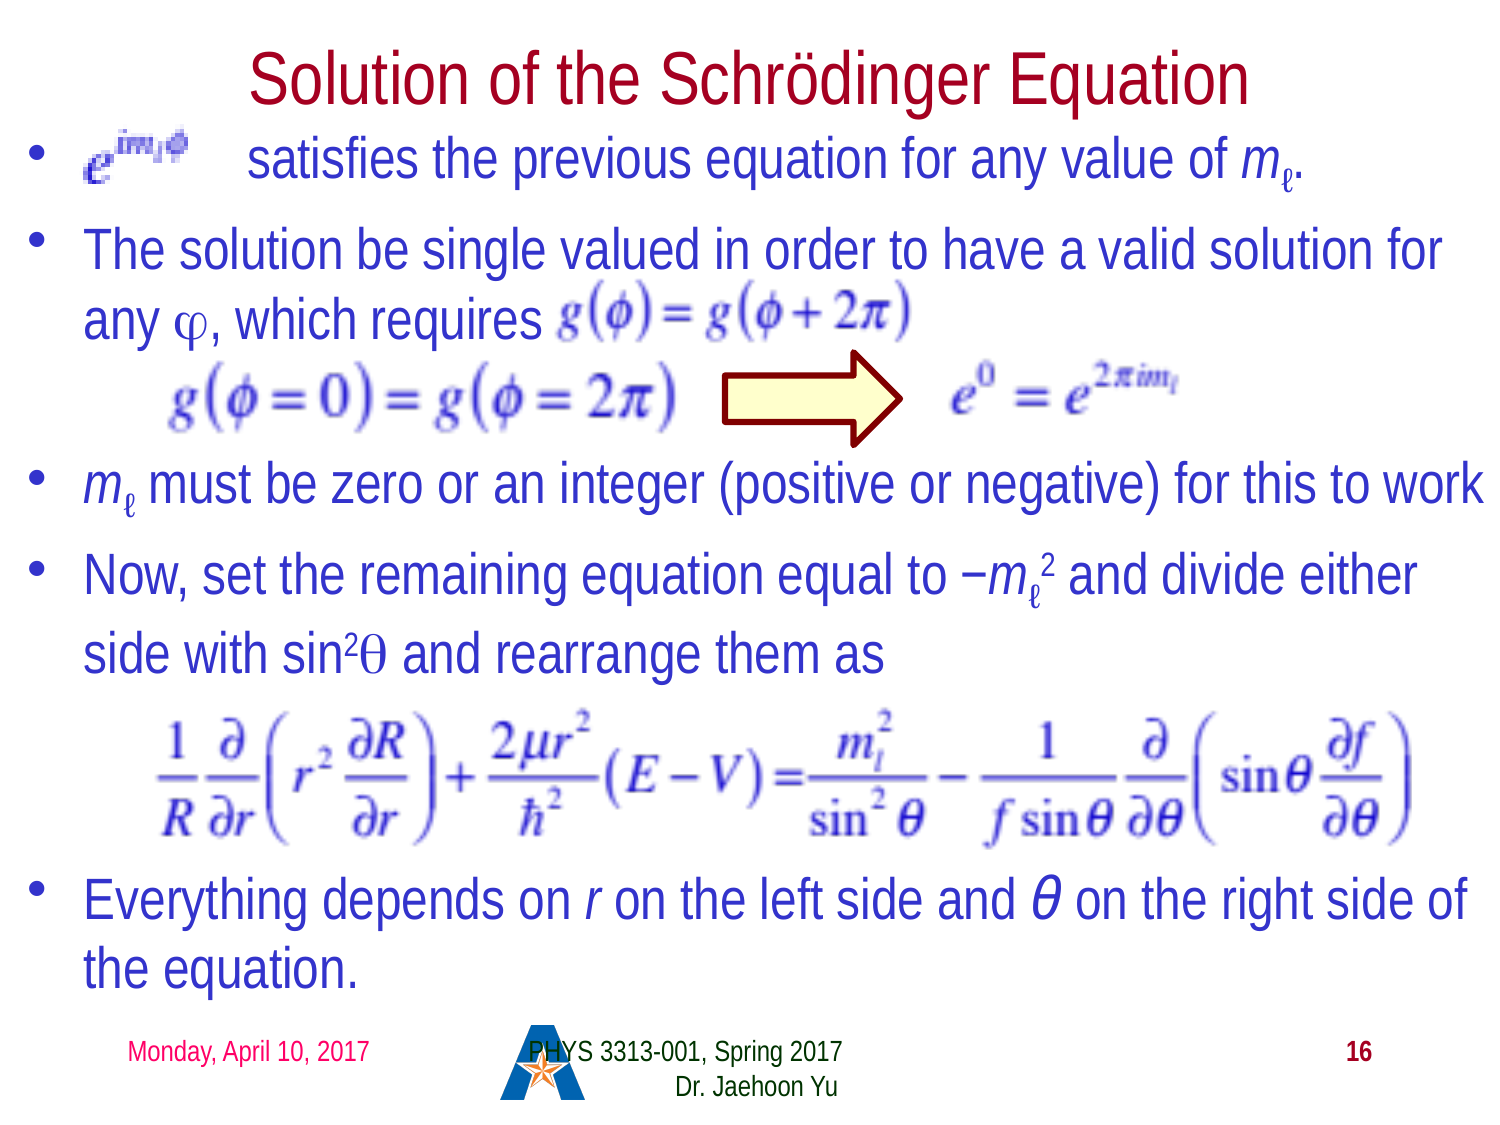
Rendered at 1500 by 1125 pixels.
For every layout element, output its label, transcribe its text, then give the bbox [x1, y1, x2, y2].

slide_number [112, 1024, 426, 1101]
footer PHYS 3313-001, Spring 2017 Dr. Jaehoon Yu [512, 1024, 988, 1101]
title Solution of the Schrödinger Equation [112, 24, 1388, 112]
list satisfies the previous equation for any value of mℓ. The solution be single valued in order to have a valid solution for any φ, which requires mℓ must be zero or an integer (positive or negative) for this to work Now, set the remaining equation equal to −mℓ2 and divide either side with sin2θ and rearrange them as Everything depends on r on the left side and θ on the right side of the equation. [12, 112, 1500, 1063]
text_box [799, 699, 1413, 851]
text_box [943, 349, 1188, 423]
picture [500, 1063, 512, 1100]
text_box [725, 360, 901, 446]
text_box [149, 699, 798, 851]
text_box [74, 112, 194, 193]
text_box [549, 274, 913, 351]
slide_number 16 [1074, 1024, 1388, 1101]
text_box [162, 355, 680, 443]
